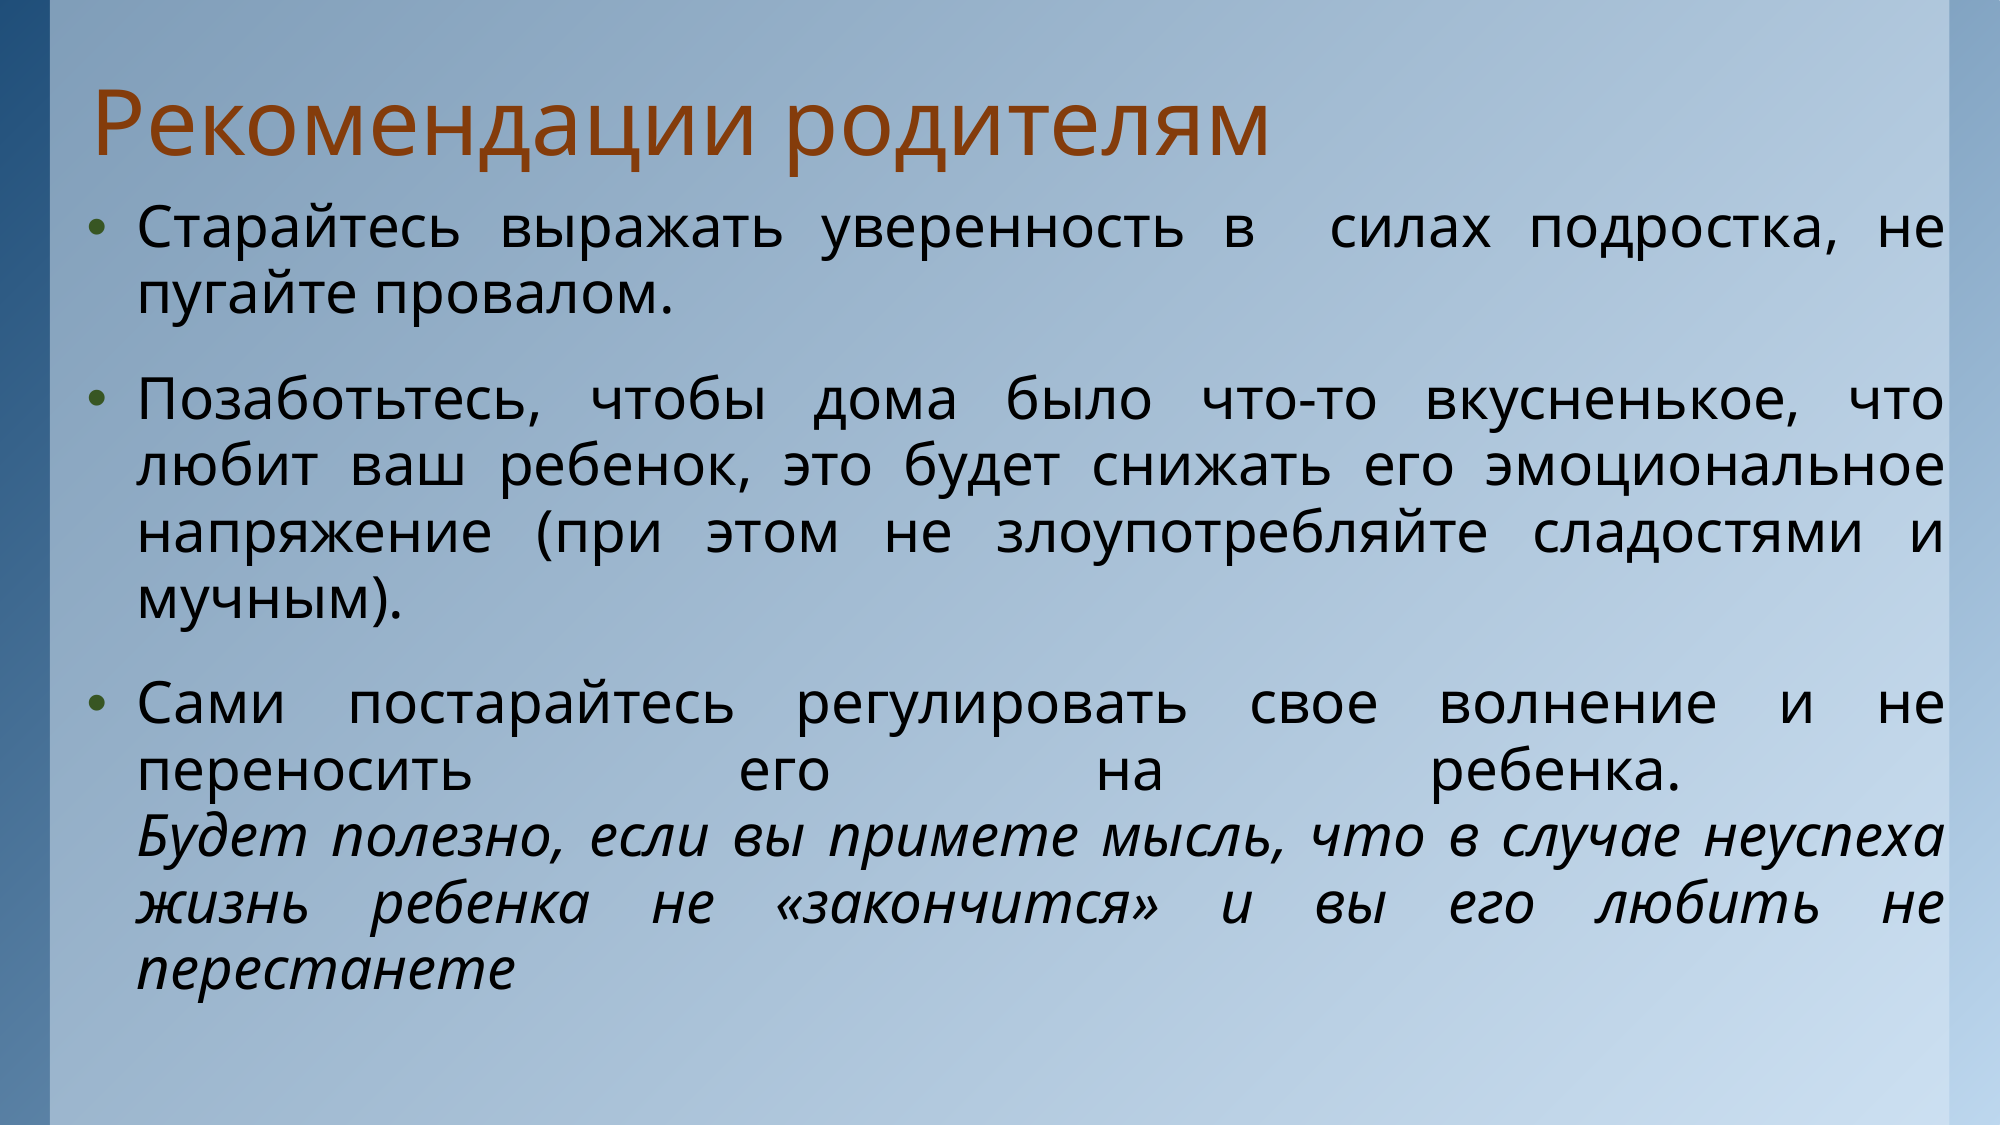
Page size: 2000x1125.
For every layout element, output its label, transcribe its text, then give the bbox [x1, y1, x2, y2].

list Старайтесь выражать уверенность в силах подростка, не пугайте провалом. Позаботьтесь, чтобы дома было что-то вкусненькое, что любит ваш ребенок, это будет снижать его эмоциональное напряжение (при этом не злоупотребляйте сладостями и мучным). Сами постарайтесь регулировать свое волнение и не переносить его на ребенка. Будет полезно, если вы примете мысль, что в случае неуспеха жизнь ребенка не «закончится» и вы его любить не перестанете [66, 184, 1967, 1125]
title Рекомендации родителям [70, 0, 1967, 184]
